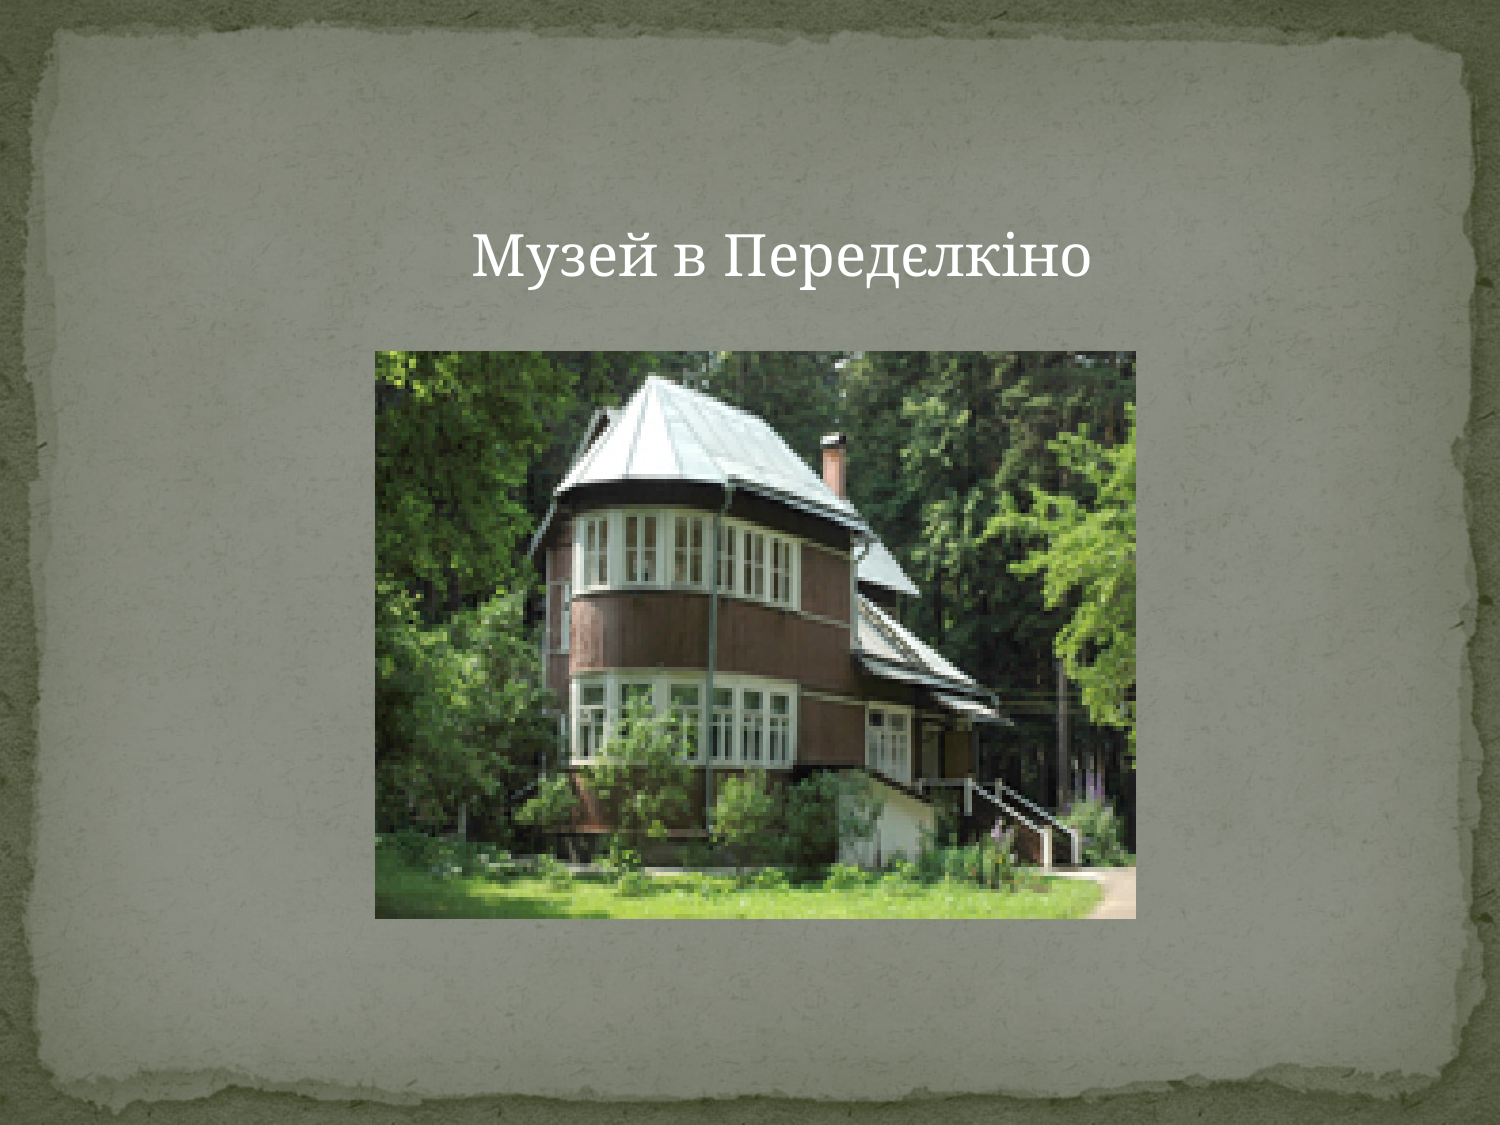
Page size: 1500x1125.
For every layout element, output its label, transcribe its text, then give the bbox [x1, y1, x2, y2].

picture [375, 351, 1136, 919]
text_box Музей в Передєлкіно [456, 210, 1161, 296]
